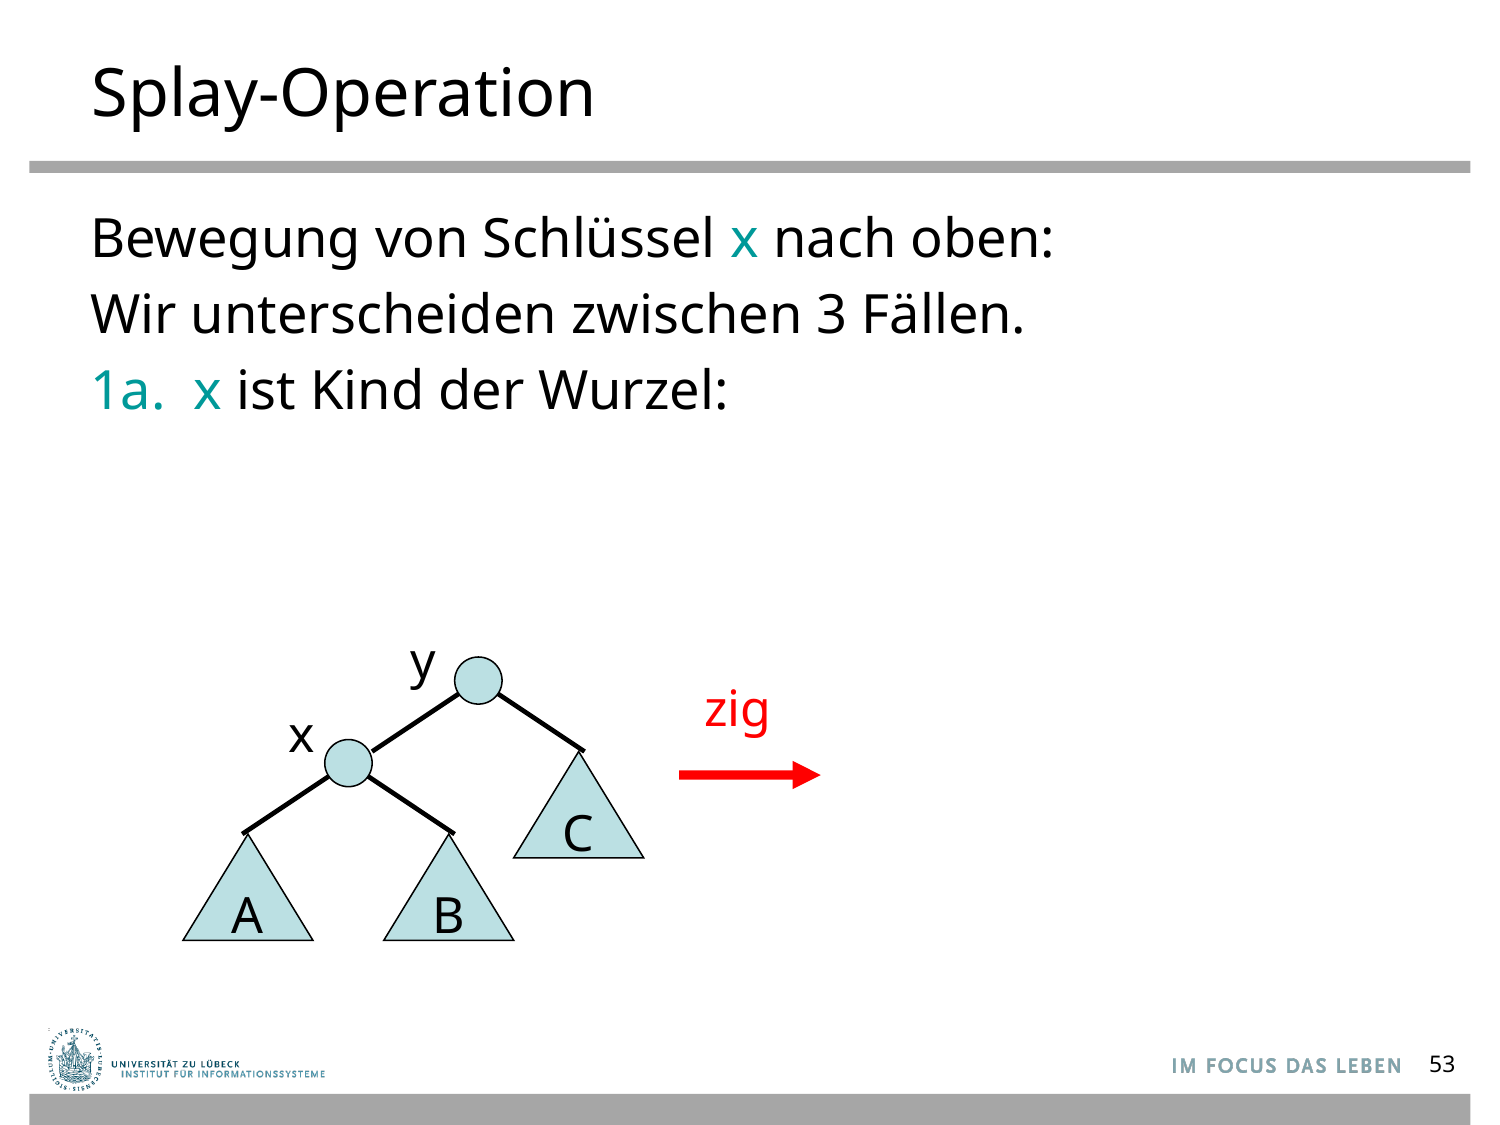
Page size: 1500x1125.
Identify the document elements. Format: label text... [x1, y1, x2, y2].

text_box A [183, 834, 313, 941]
text_box B [383, 834, 514, 941]
text_box zig [689, 668, 787, 744]
list Bewegung von Schlüssel x nach oben: Wir unterscheiden zwischen 3 Fällen. 1a. x ist Kind der Wurzel: [75, 196, 1425, 1012]
text_box [679, 768, 821, 782]
text_box [326, 739, 373, 787]
picture [1173, 1058, 1305, 1073]
text_box [454, 656, 503, 705]
text_box y [395, 621, 451, 697]
slide_number 53 [1305, 1050, 1471, 1083]
title Splay-Operation [76, 42, 1427, 126]
text_box C [513, 751, 644, 858]
text_box x [273, 695, 330, 771]
